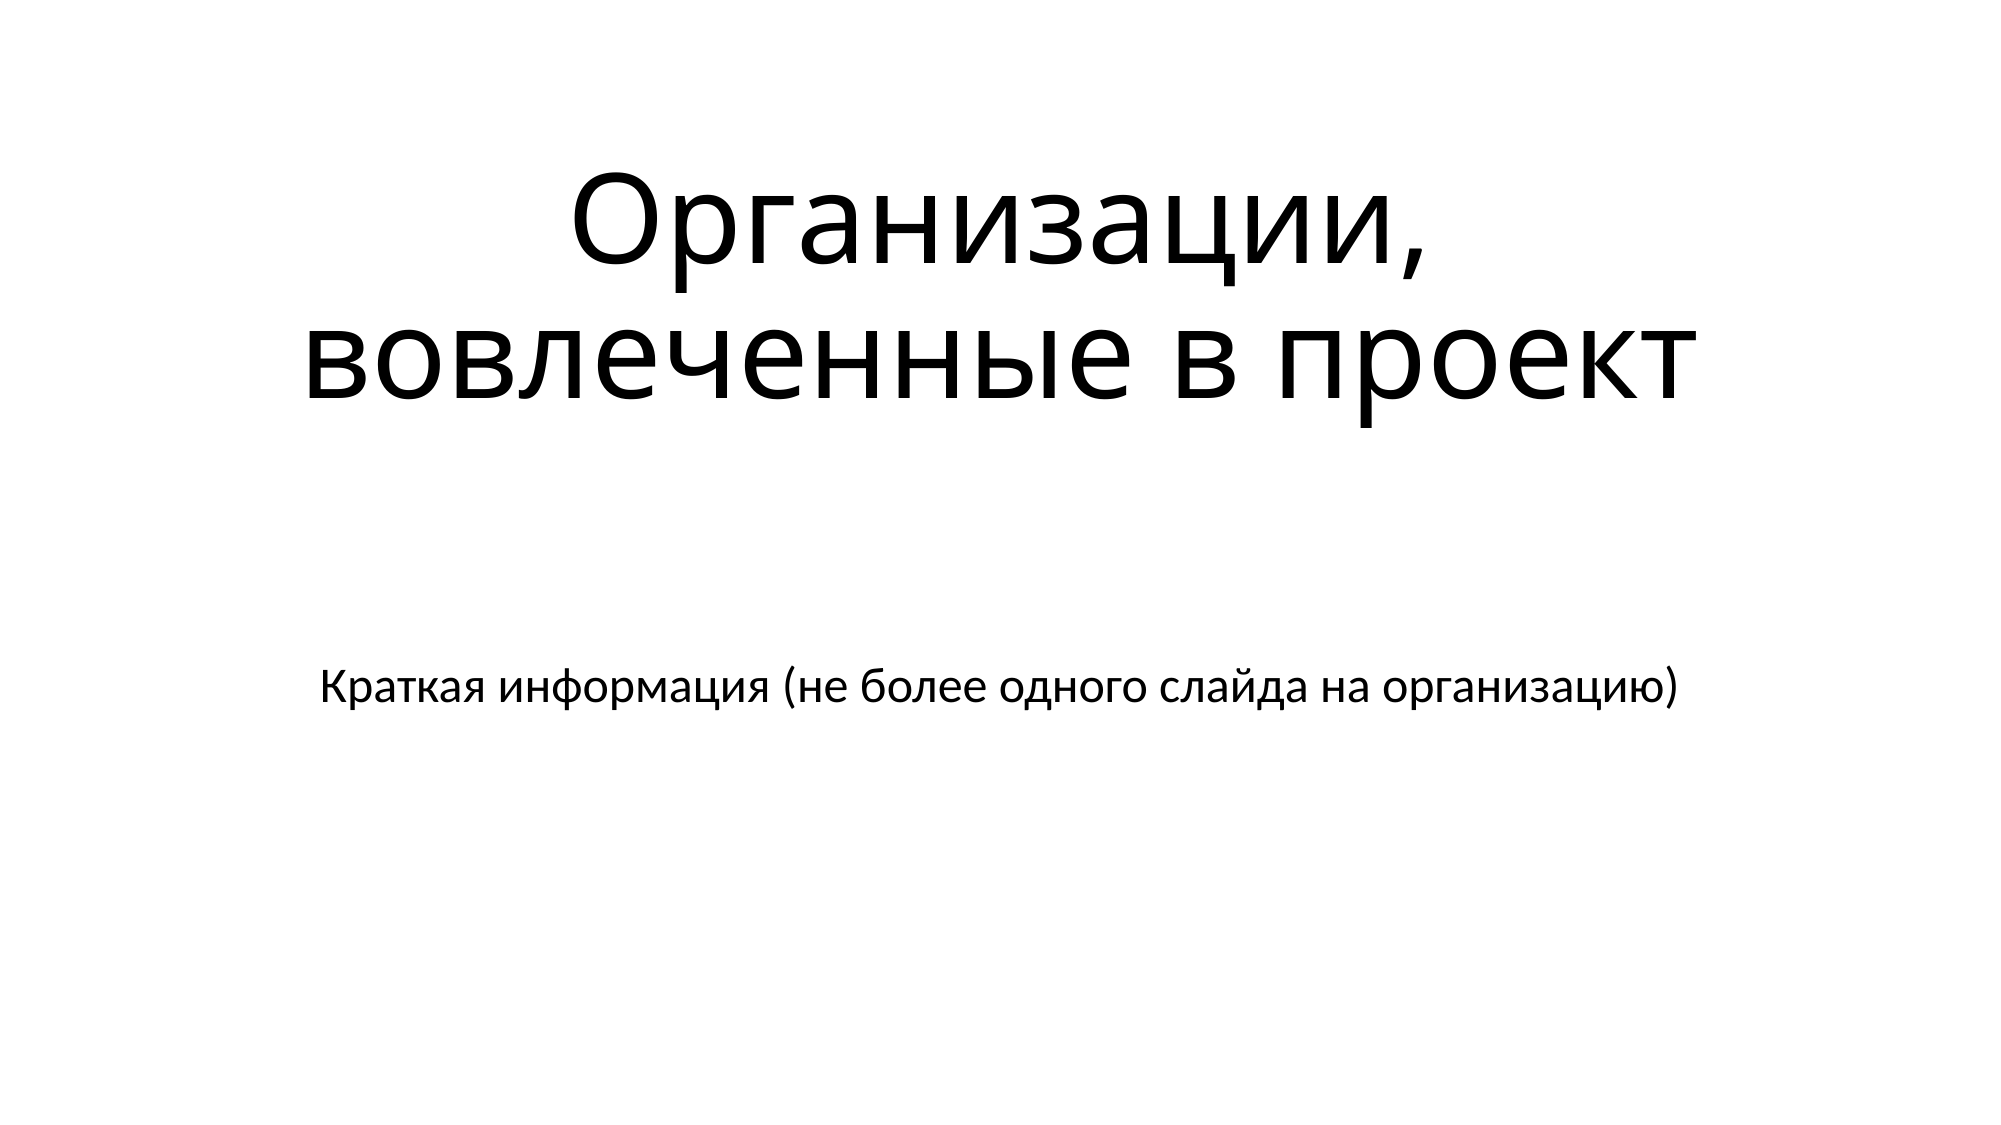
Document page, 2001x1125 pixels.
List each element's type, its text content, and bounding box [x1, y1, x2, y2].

title Организации, вовлеченные в проект [249, 125, 1750, 433]
subtitle Краткая информация (не более одного слайда на организацию) [249, 651, 1750, 863]
